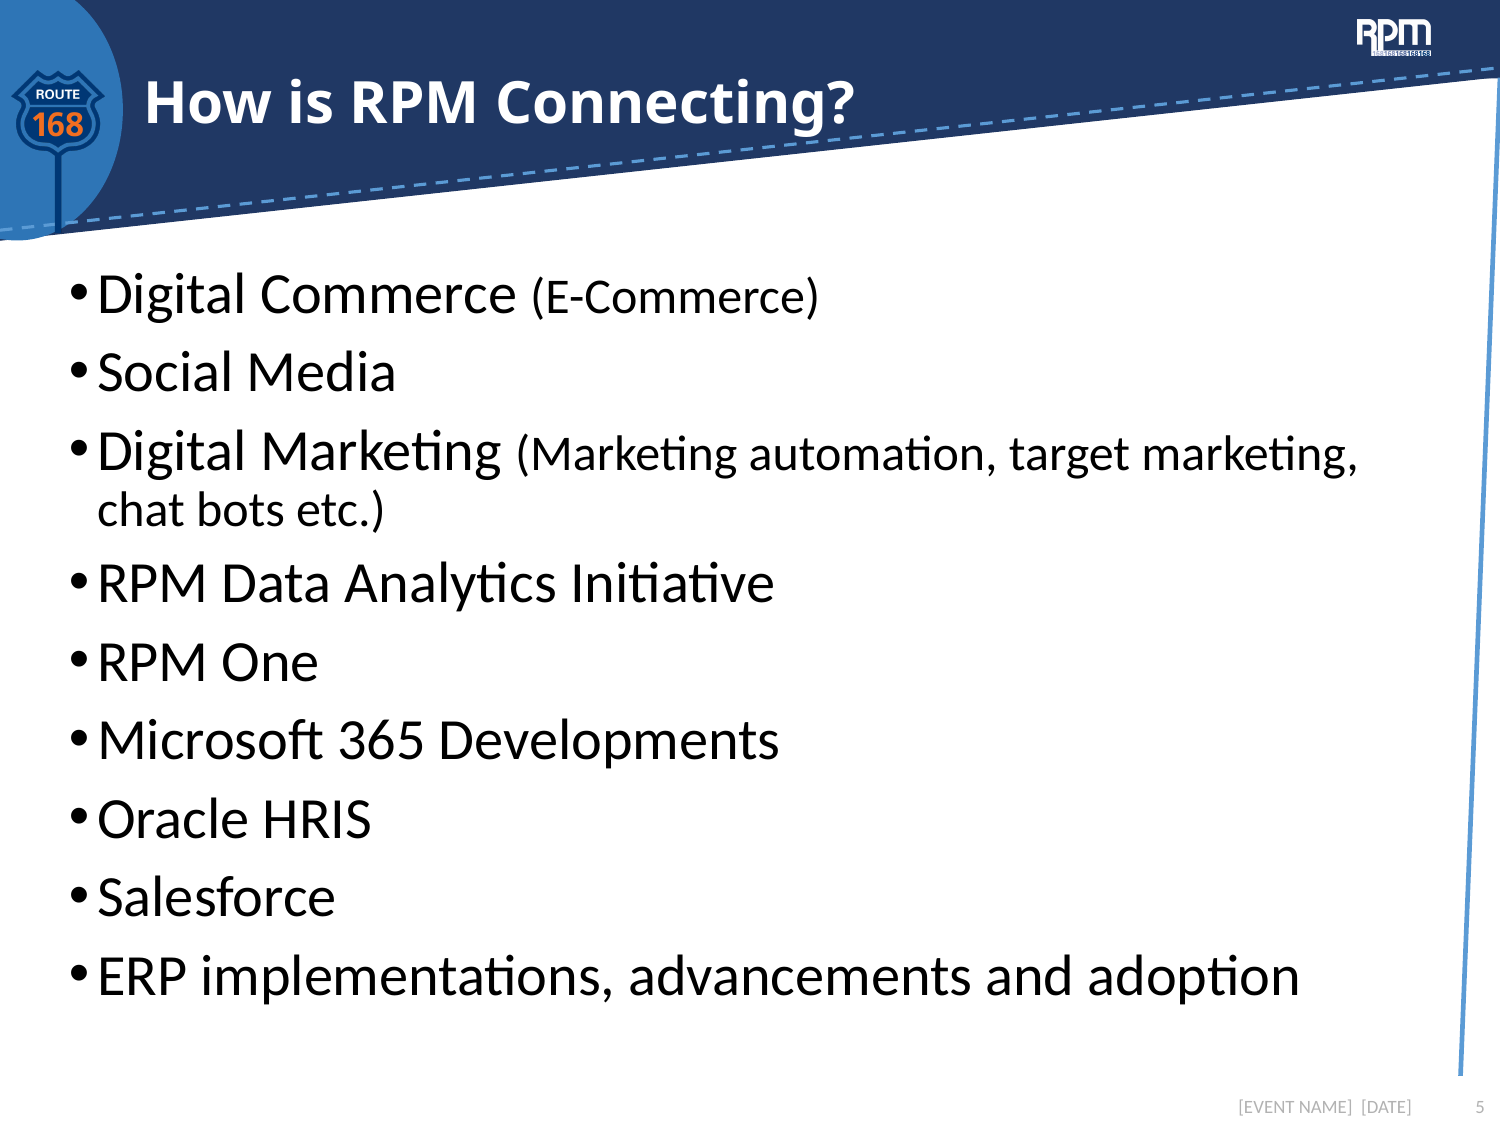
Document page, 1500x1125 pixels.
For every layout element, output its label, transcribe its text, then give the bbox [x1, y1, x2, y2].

slide_number [EVENT NAME] [DATE] [956, 1075, 1421, 1125]
title How is RPM Connecting? [128, 40, 1336, 170]
slide_number 5 [1421, 1075, 1500, 1125]
list Digital Commerce (E-Commerce) Social Media Digital Marketing (Marketing automation, target marketing, chat bots etc.) RPM Data Analytics Initiative RPM One Microsoft 365 Developments Oracle HRIS Salesforce ERP implementations, advancements and adoption [53, 255, 1379, 1076]
picture [1357, 19, 1431, 56]
picture [11, 70, 105, 233]
